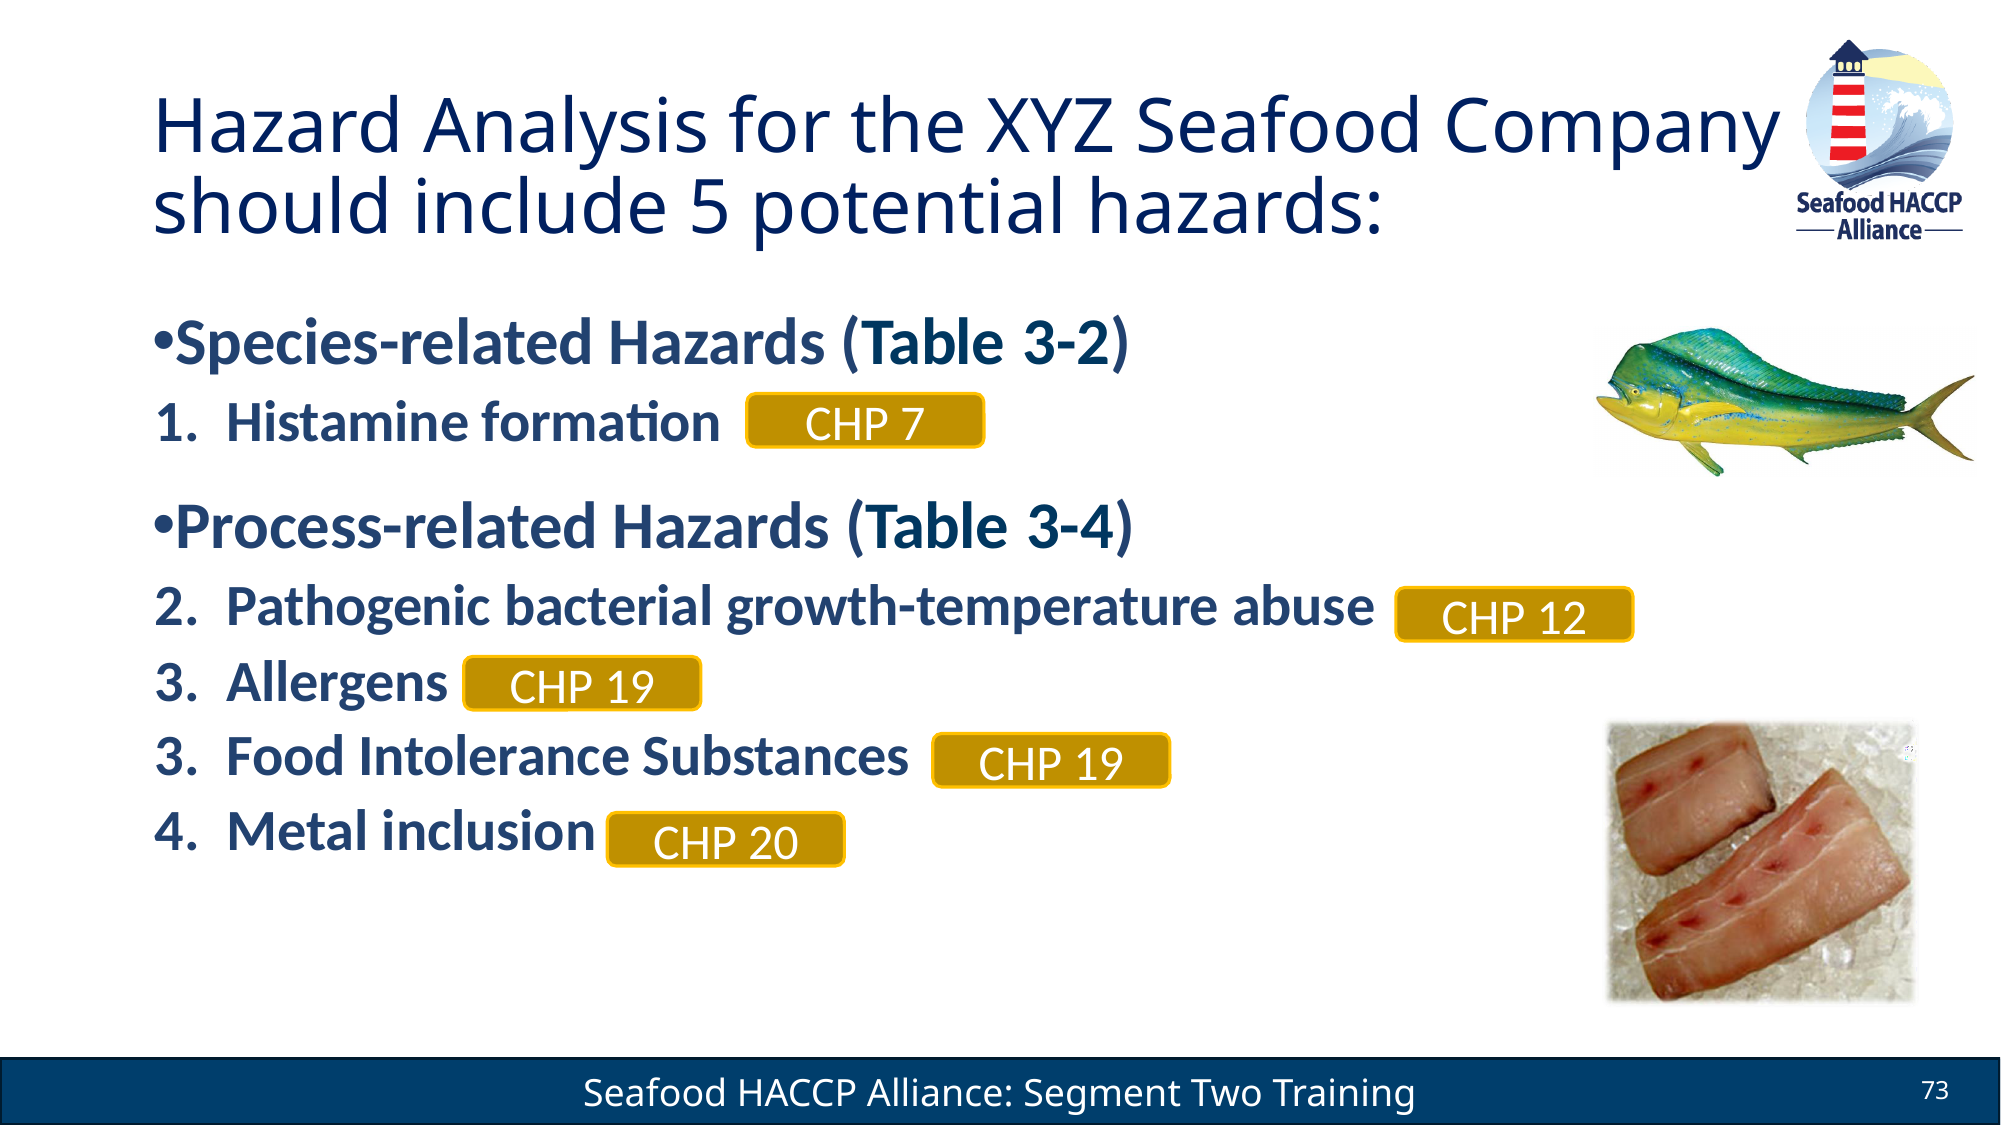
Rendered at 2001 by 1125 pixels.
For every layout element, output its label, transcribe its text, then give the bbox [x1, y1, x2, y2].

text_box CHP 19 [931, 731, 1172, 789]
text_box [1601, 716, 1920, 1008]
picture [1795, 37, 1965, 242]
text_box CHP 20 [605, 810, 846, 868]
picture [1592, 325, 1978, 478]
slide_number 73 [1514, 1061, 1965, 1122]
text_box CHP 7 [745, 391, 986, 449]
text_box CHP 12 [1394, 585, 1635, 643]
list Species-related Hazards (Table 3-2) Histamine formation Process-related Hazards (Table 3-4) Pathogenic bacterial growth-temperature abuse Allergens Food Intolerance Substances Metal inclusion [137, 299, 1863, 1014]
text_box CHP 19 [462, 654, 703, 712]
title Hazard Analysis for the XYZ Seafood Company should include 5 potential hazards: [137, 59, 1863, 278]
